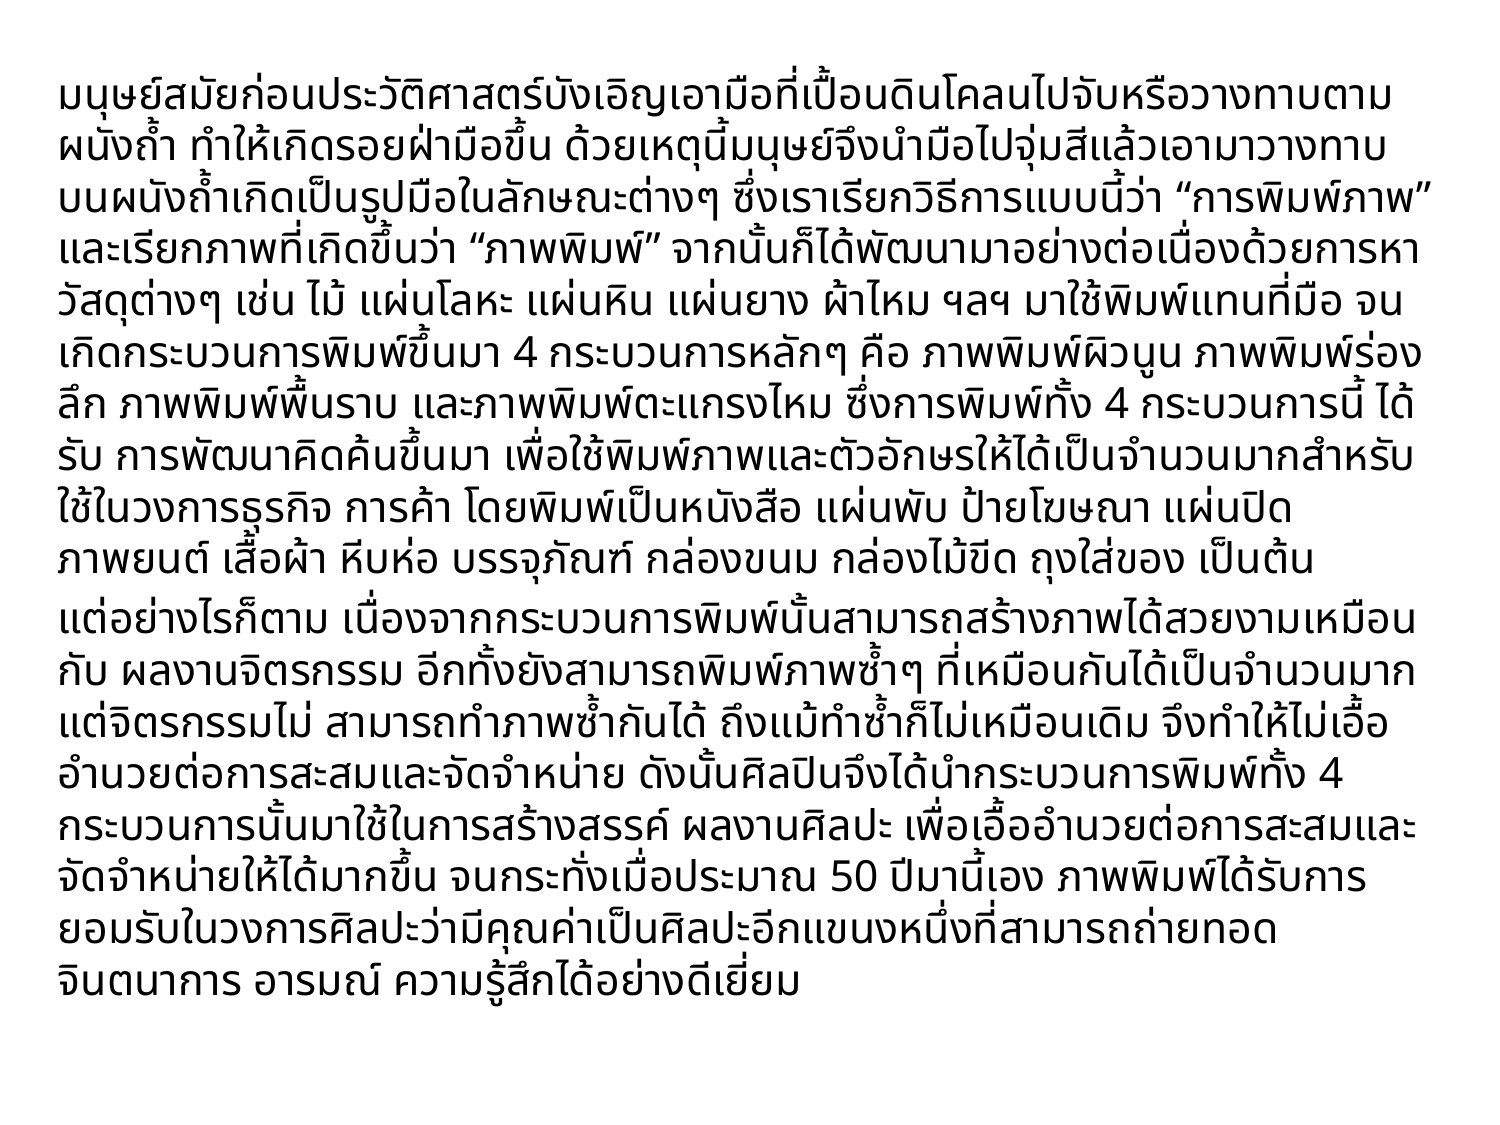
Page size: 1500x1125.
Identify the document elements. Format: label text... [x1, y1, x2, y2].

list มนุษย์สมัยก่อนประวัติศาสตร์บังเอิญเอามือที่เปื้อนดินโคลนไปจับหรือวางทาบตามผนังถ้ำ ทำให้เกิดรอยฝ่ามือขึ้น ด้วยเหตุนี้มนุษย์จึงนำมือไปจุ่มสีแล้วเอามาวางทาบบนผนังถ้ำเกิดเป็นรูปมือในลักษณะต่างๆ ซึ่งเราเรียกวิธีการแบบนี้ว่า “การพิมพ์ภาพ” และเรียกภาพที่เกิดขึ้นว่า “ภาพพิมพ์” จากนั้นก็ได้พัฒนามาอย่างต่อเนื่องด้วยการหาวัสดุต่างๆ เช่น ไม้ แผ่นโลหะ แผ่นหิน แผ่นยาง ผ้าไหม ฯลฯ มาใช้พิมพ์แทนที่มือ จนเกิดกระบวนการพิมพ์ขึ้นมา 4 กระบวนการหลักๆ คือ ภาพพิมพ์ผิวนูน ภาพพิมพ์ร่องลึก ภาพพิมพ์พื้นราบ และภาพพิมพ์ตะแกรงไหม ซึ่งการพิมพ์ทั้ง 4 กระบวนการนี้ ได้รับ การพัฒนาคิดค้นขึ้นมา เพื่อใช้พิมพ์ภาพและตัวอักษรให้ได้เป็นจำนวนมากสำหรับใช้ในวงการธุรกิจ การค้า โดยพิมพ์เป็นหนังสือ แผ่นพับ ป้ายโฆษณา แผ่นปิดภาพยนต์ เสื้อผ้า หีบห่อ บรรจุภัณฑ์ กล่องขนม กล่องไม้ขีด ถุงใส่ของ เป็นต้น แต่อย่างไรก็ตาม เนื่องจากกระบวนการพิมพ์นั้นสามารถสร้างภาพได้สวยงามเหมือนกับ ผลงานจิตรกรรม อีกทั้งยังสามารถพิมพ์ภาพซ้ำๆ ที่เหมือนกันได้เป็นจำนวนมาก แต่จิตรกรรมไม่ สามารถทำภาพซ้ำกันได้ ถึงแม้ทำซ้ำก็ไม่เหมือนเดิม จึงทำให้ไม่เอื้ออำนวยต่อการสะสมและจัดจำหน่าย ดังนั้นศิลปินจึงได้นำกระบวนการพิมพ์ทั้ง 4 กระบวนการนั้นมาใช้ในการสร้างสรรค์ ผลงานศิลปะ เพื่อเอื้ออำนวยต่อการสะสมและจัดจำหน่ายให้ได้มากขึ้น จนกระทั่งเมื่อประมาณ 50 ปีมานี้เอง ภาพพิมพ์ได้รับการยอมรับในวงการศิลปะว่ามีคุณค่าเป็นศิลปะอีกแขนงหนึ่งที่สามารถถ่ายทอด จินตนาการ อารมณ์ ความรู้สึกได้อย่างดีเยี่ยม [0, 58, 1454, 1079]
